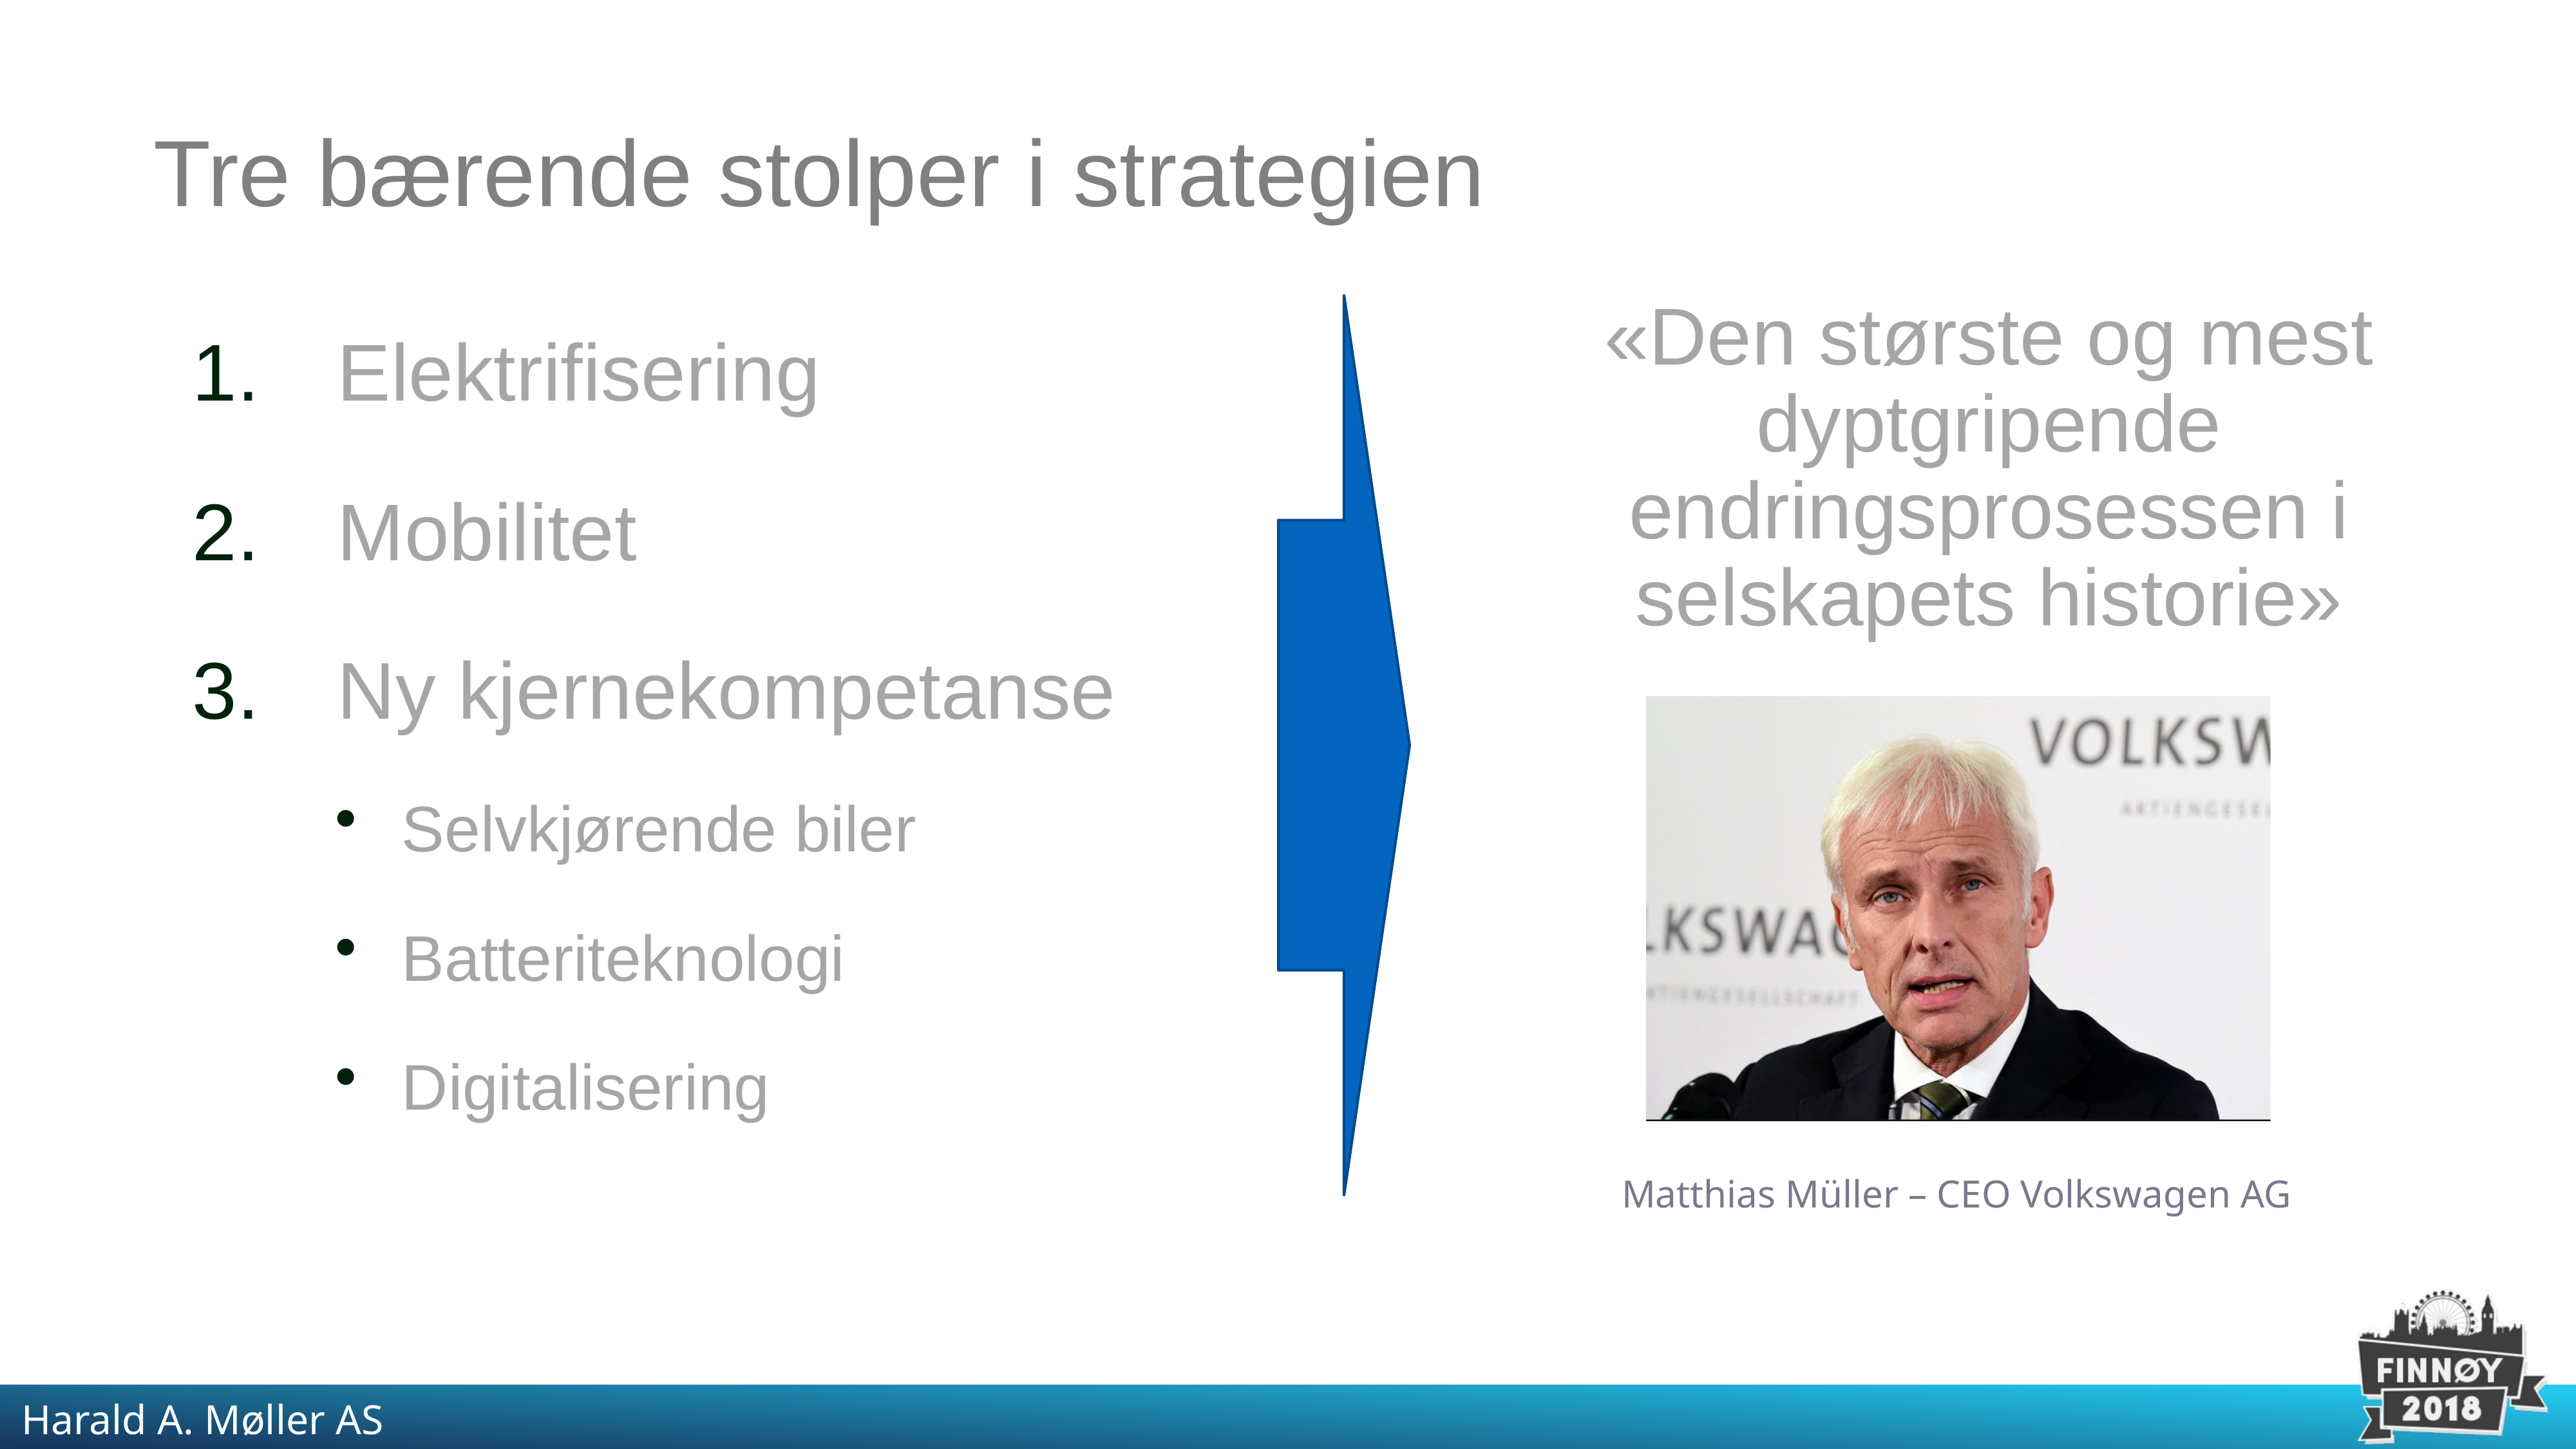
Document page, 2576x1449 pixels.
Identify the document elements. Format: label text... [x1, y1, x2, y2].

picture [1645, 696, 2271, 1121]
text_box Matthias Müller – CEO Volkswagen AG [1612, 1170, 2301, 1221]
picture [2331, 1289, 2550, 1447]
list «Den største og mest dyptgripende endringsprosessen i selskapets historie» [1431, 294, 2547, 824]
text_box [1276, 294, 1412, 1197]
list Elektrifisering Mobilitet Ny kjernekompetanse Selvkjørende biler Batteriteknologi Digitalisering [192, 331, 1227, 1289]
title Tre bærende stolper i strategien [153, 96, 2301, 231]
